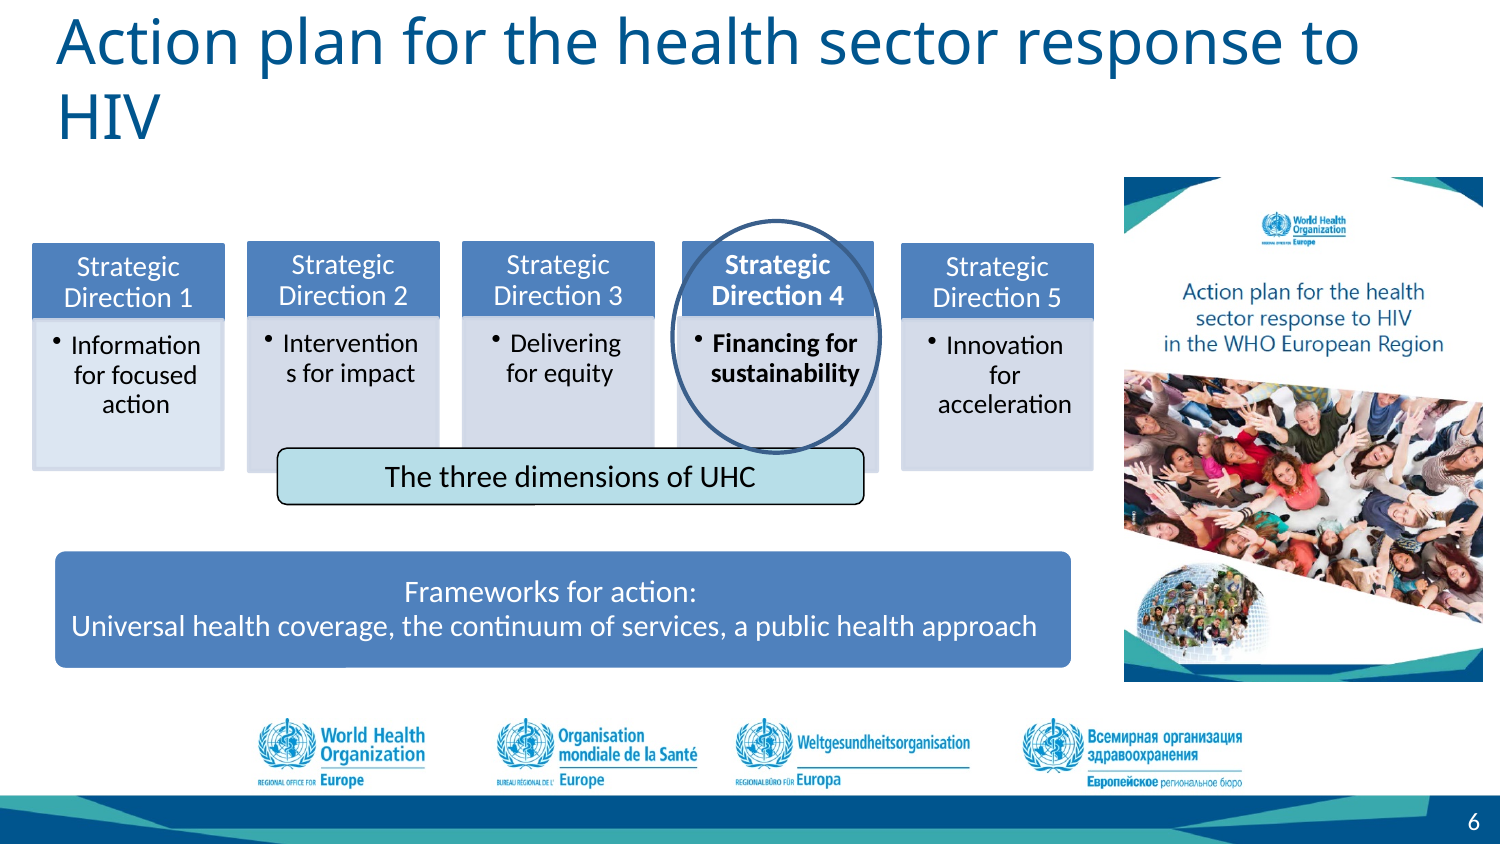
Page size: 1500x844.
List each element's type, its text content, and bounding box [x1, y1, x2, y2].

picture [1124, 177, 1483, 682]
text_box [52, 549, 1074, 671]
title Action plan for the health sector response to HIV [41, 0, 1471, 157]
slide_number 6 [1145, 798, 1496, 844]
text_box The three dimensions of UHC [277, 478, 864, 505]
picture [0, 718, 1500, 844]
text_box [712, 218, 841, 243]
text_box Frameworks for action: universal health coverage, the continuum of services, a public health approach [51, 576, 1081, 690]
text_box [33, 244, 1093, 470]
